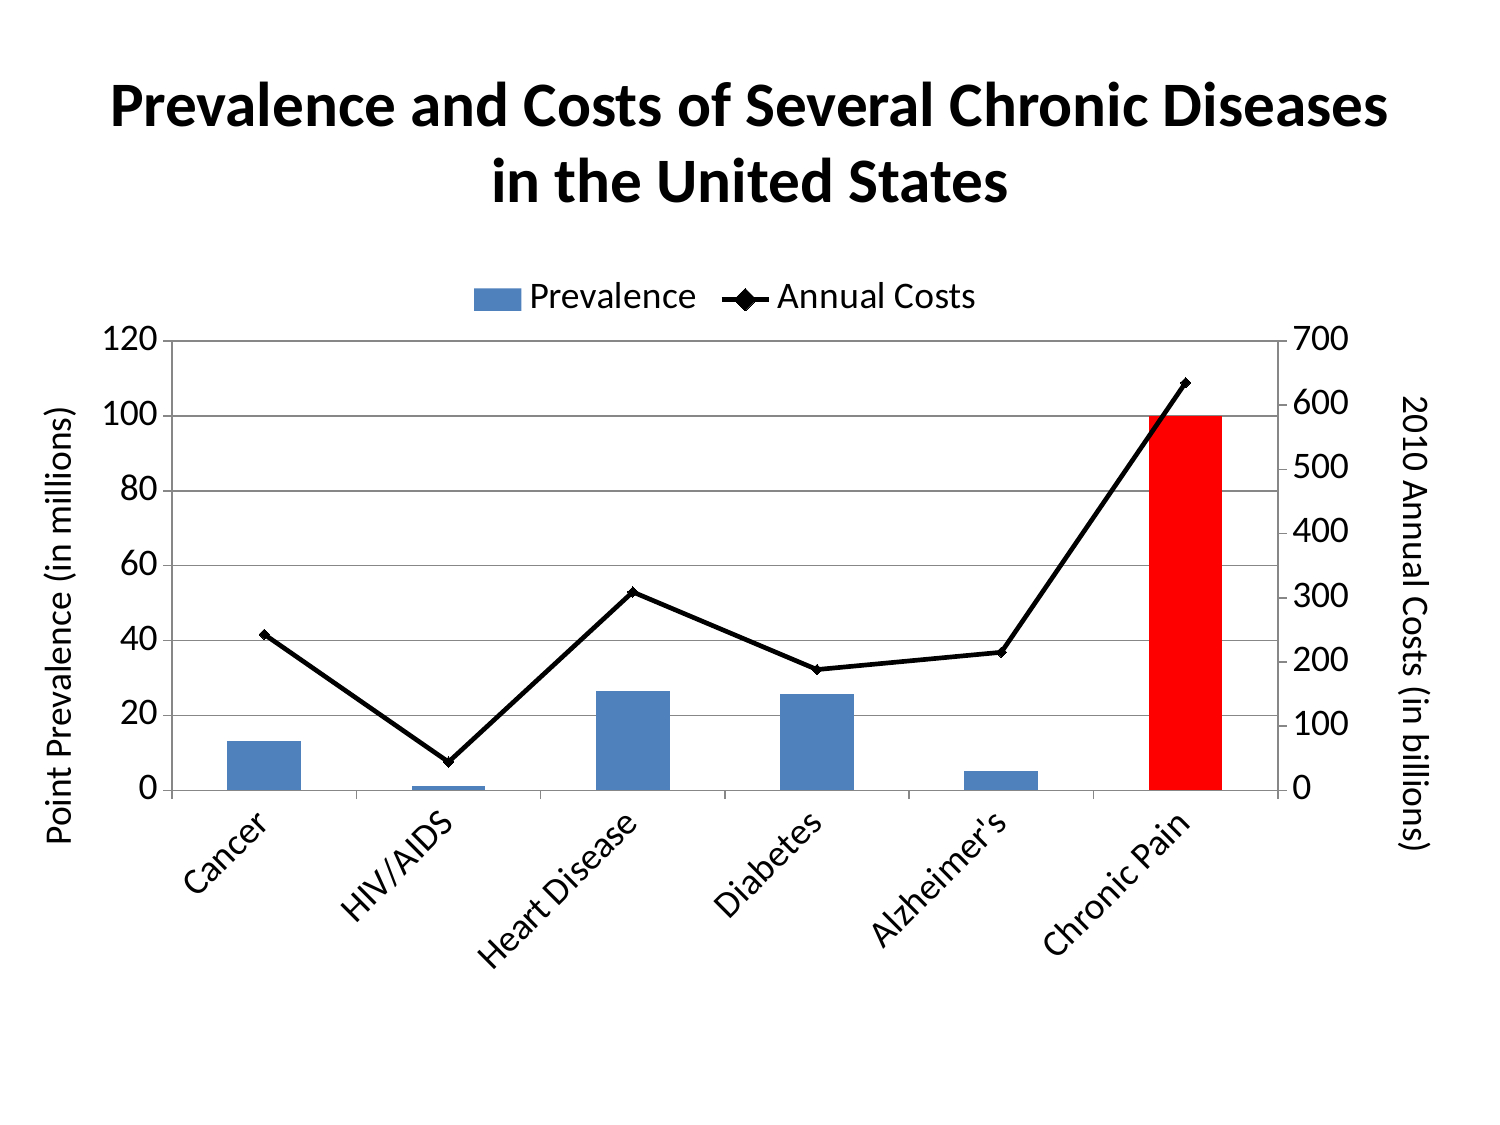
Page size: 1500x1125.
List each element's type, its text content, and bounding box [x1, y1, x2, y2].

title Prevalence and Costs of Several Chronic Diseases in the United States [75, 45, 1425, 233]
text_box Point Prevalence (in millions) [25, 391, 69, 861]
text_box 2010 Annual Costs (in billions) [1388, 380, 1449, 869]
chart [74, 262, 1376, 1013]
